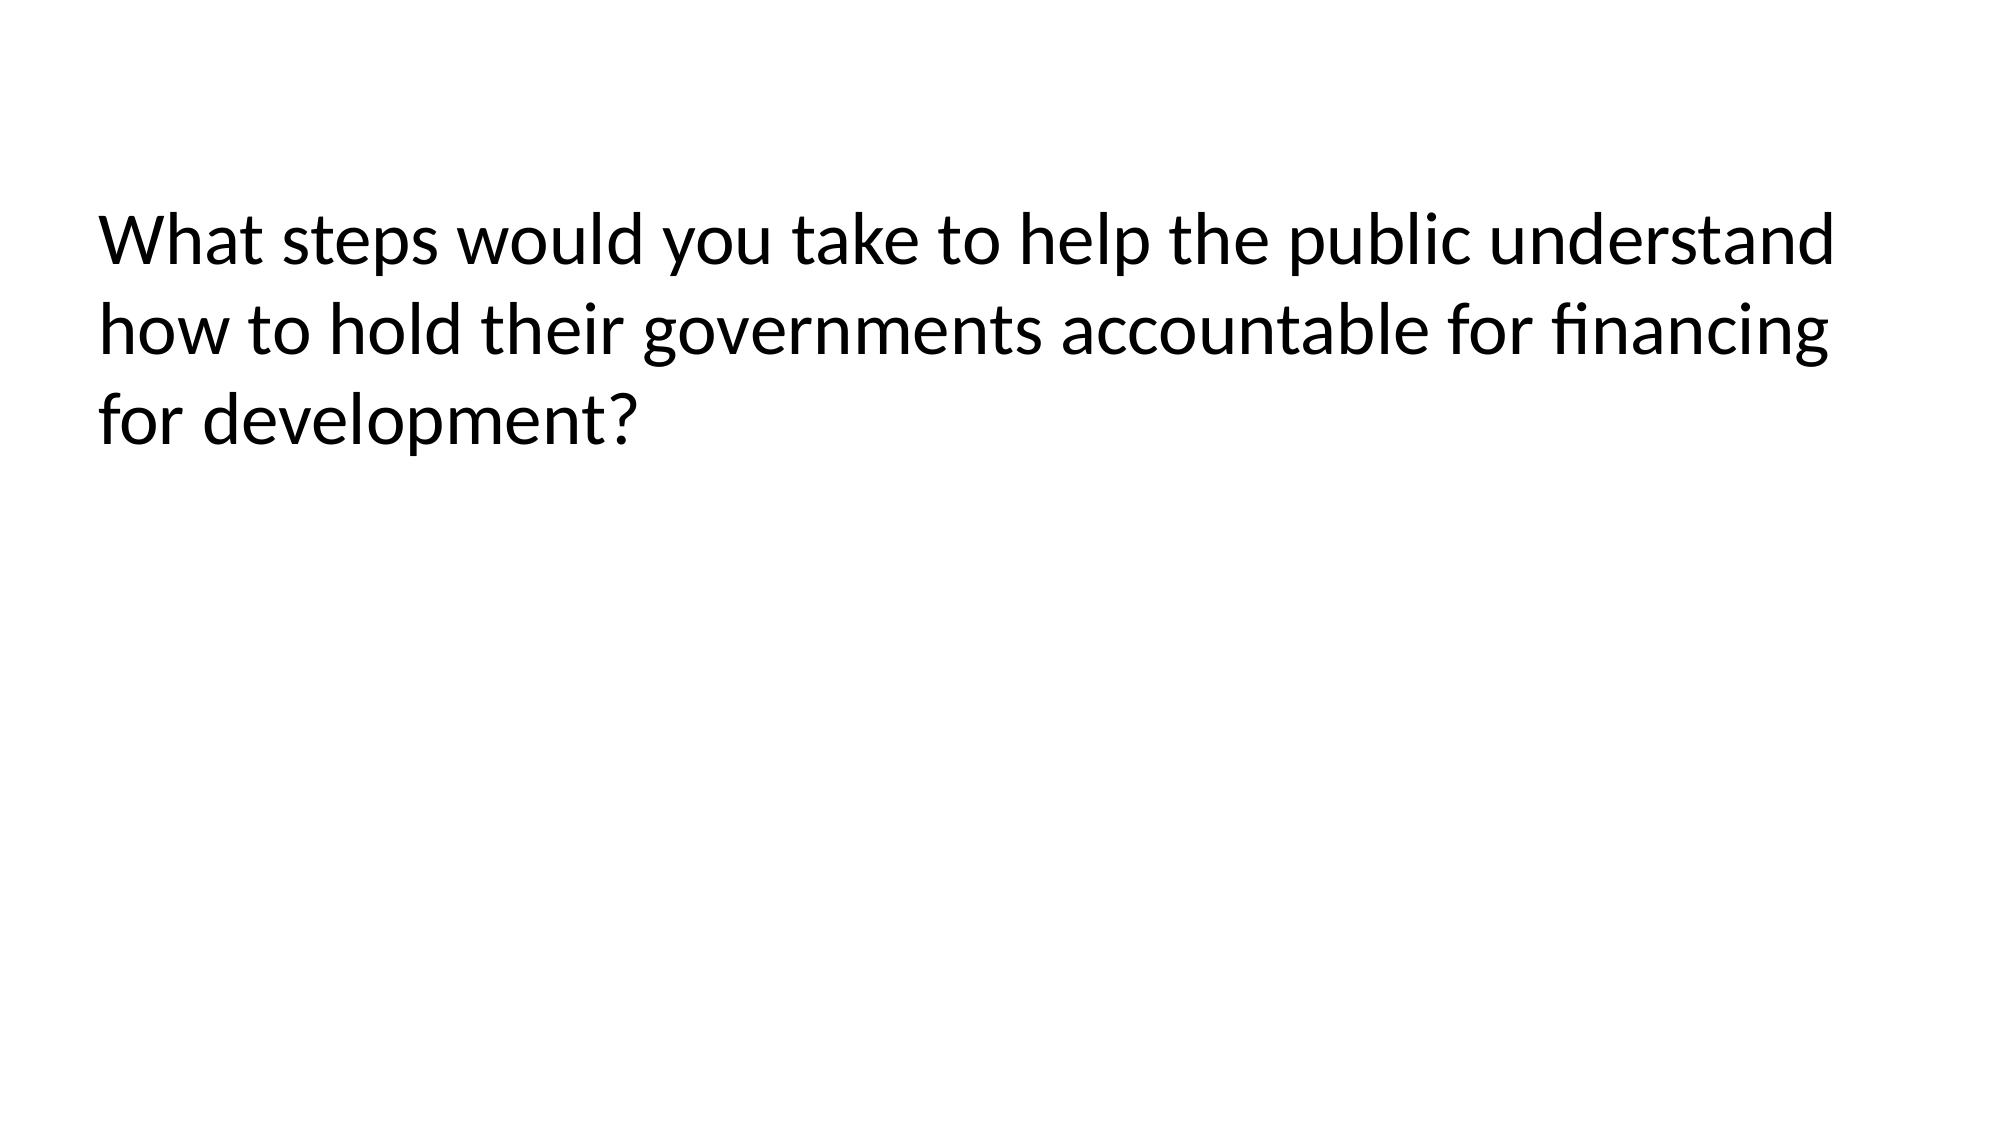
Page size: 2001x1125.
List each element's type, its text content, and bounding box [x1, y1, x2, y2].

text_box What steps would you take to help the public understand how to hold their governments accountable for financing for development? [83, 182, 1873, 467]
